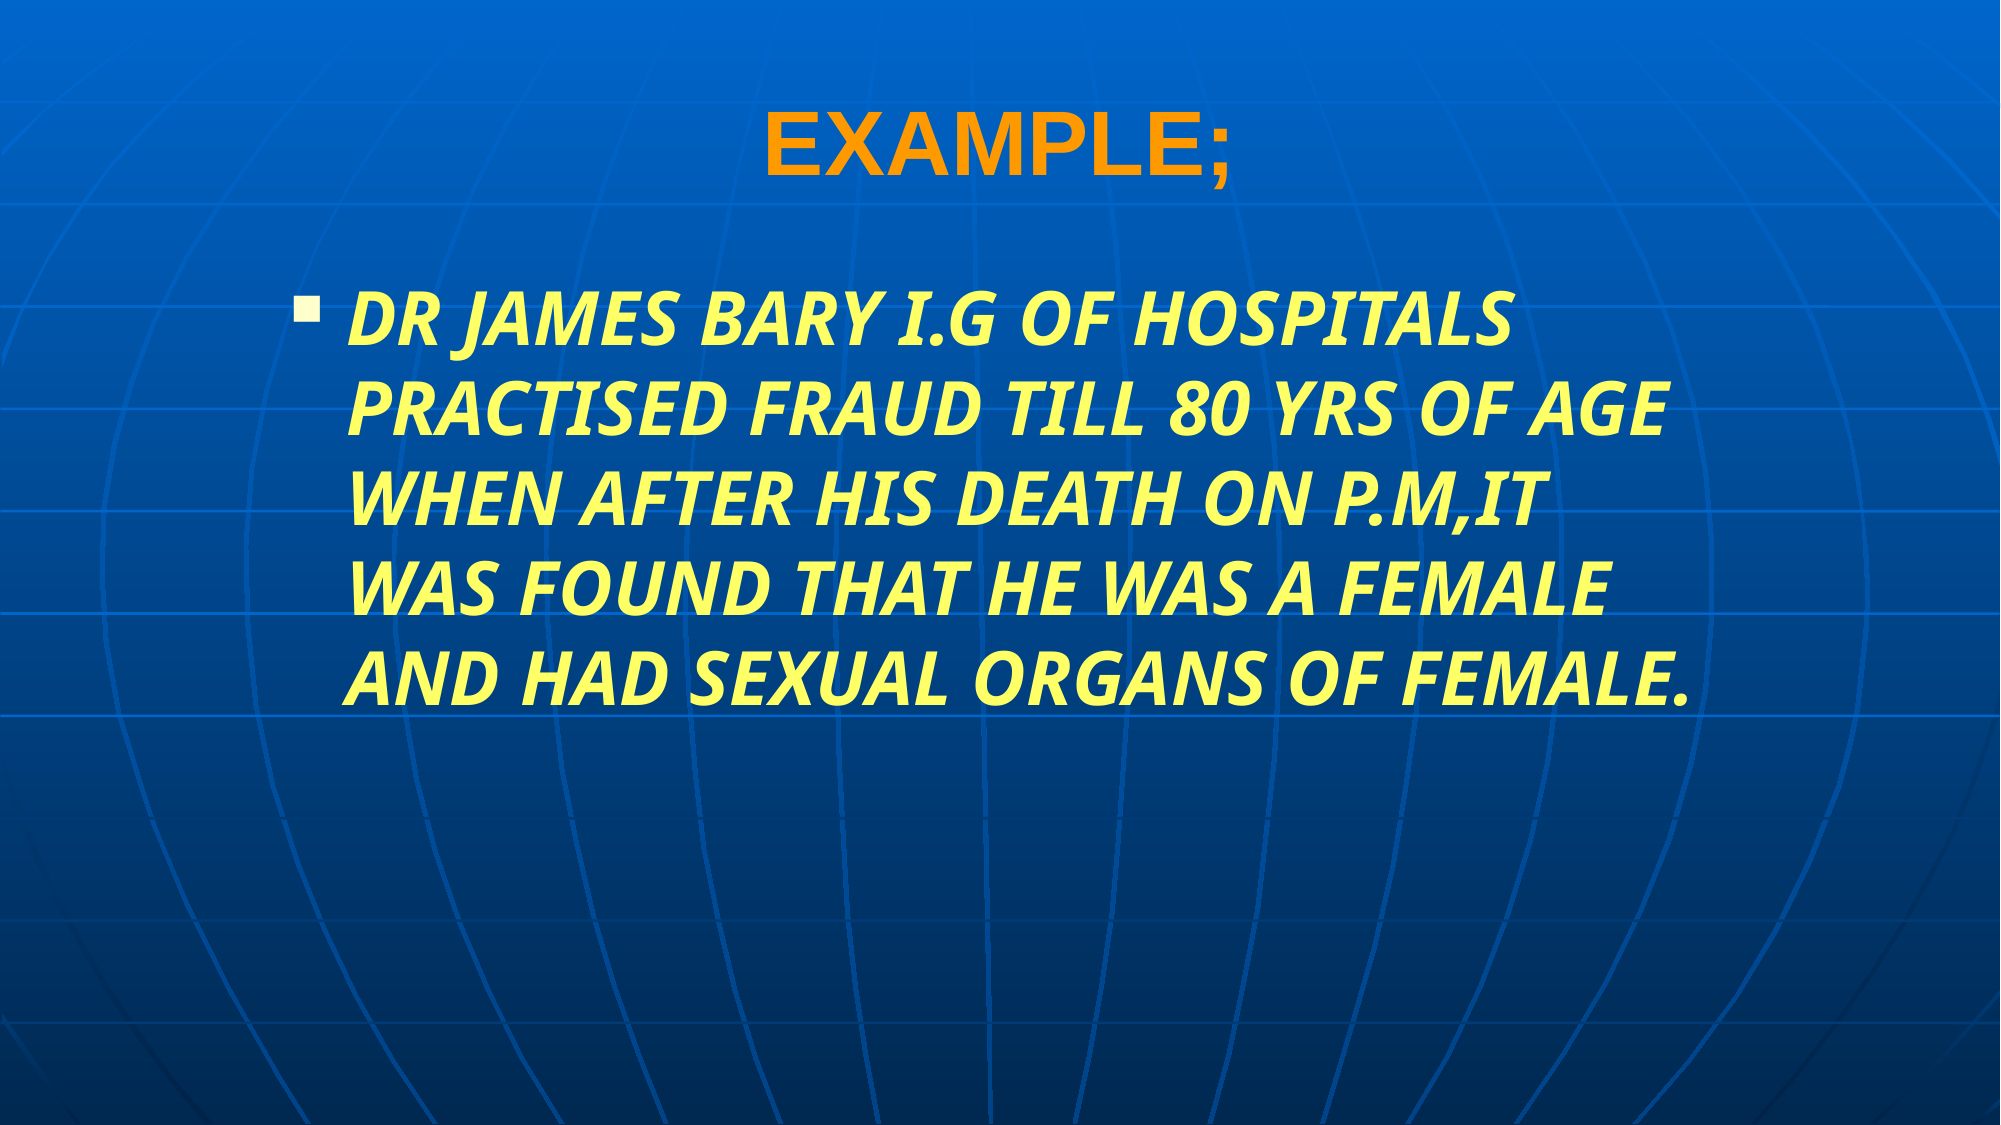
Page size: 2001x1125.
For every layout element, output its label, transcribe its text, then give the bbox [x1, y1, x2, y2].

title EXAMPLE; [99, 45, 1901, 233]
list DR JAMES BARY I.G OF HOSPITALS PRACTISED FRAUD TILL 80 YRS OF AGE WHEN AFTER HIS DEATH ON P.M,IT WAS FOUND THAT HE WAS A FEMALE AND HAD SEXUAL ORGANS OF FEMALE. [274, 262, 1713, 1063]
